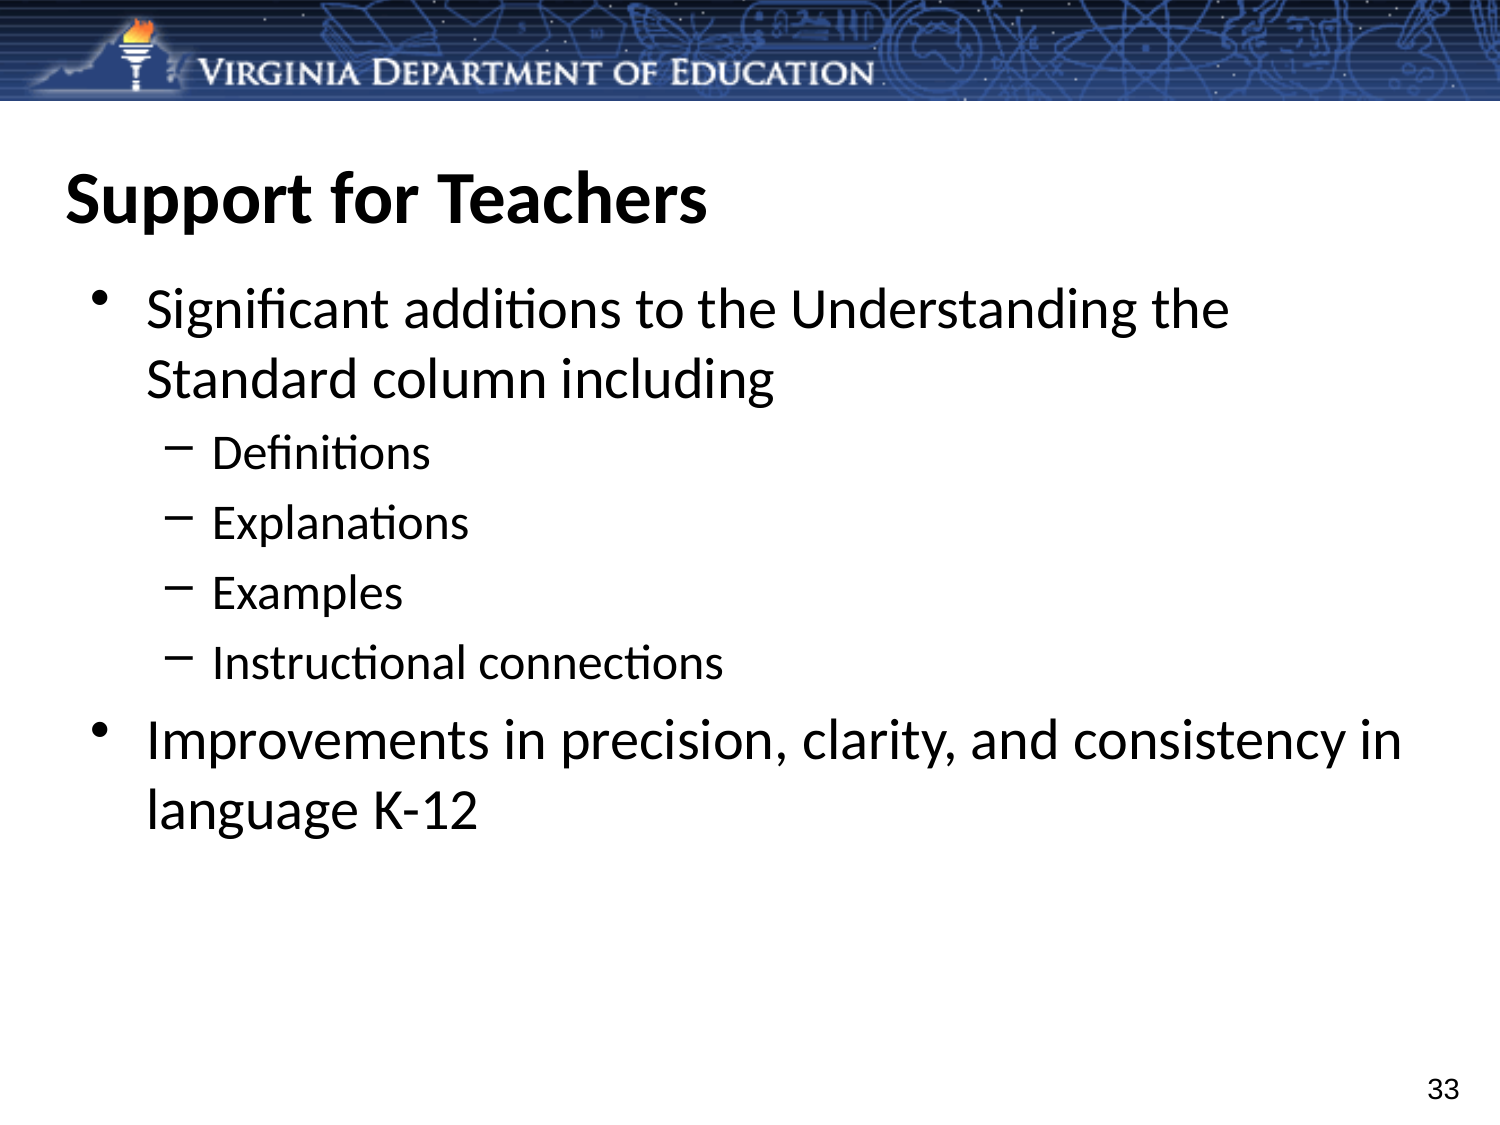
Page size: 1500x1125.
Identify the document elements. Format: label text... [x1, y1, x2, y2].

title Support for Teachers [49, 99, 1401, 288]
list Significant additions to the Understanding the Standard column including Definitions Explanations Examples Instructional connections Improvements in precision, clarity, and consistency in language K-12 [74, 262, 1426, 1006]
picture [0, 0, 1500, 101]
slide_number 33 [1124, 1062, 1476, 1125]
